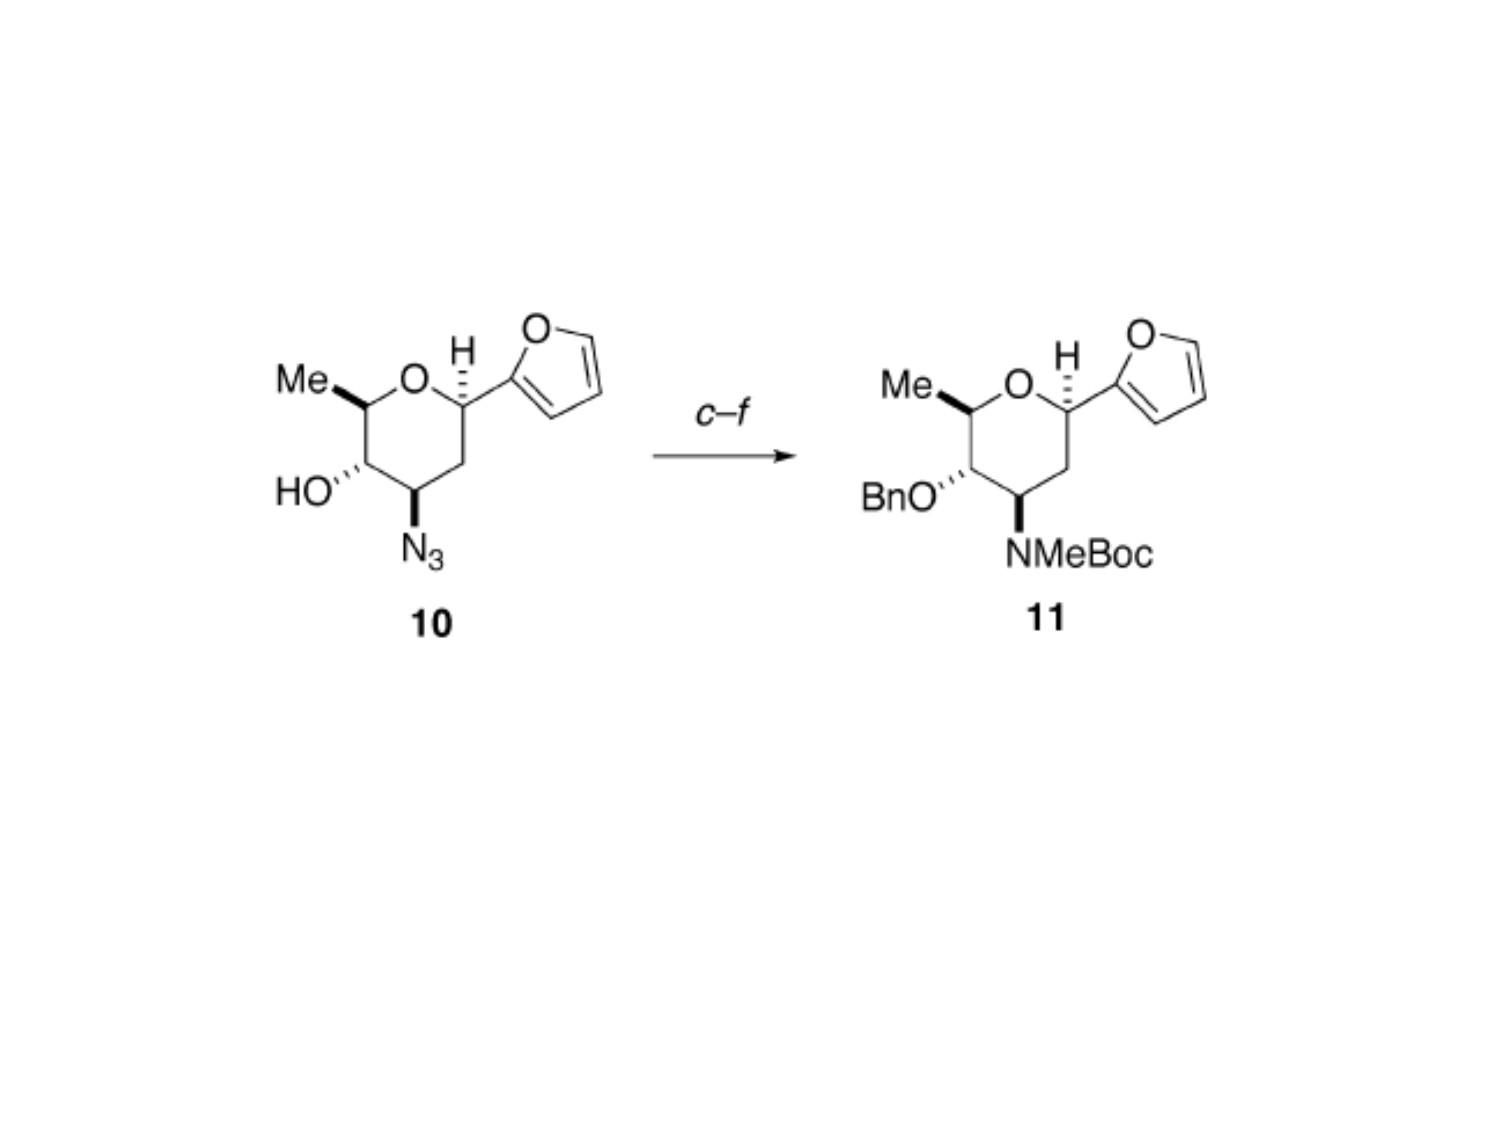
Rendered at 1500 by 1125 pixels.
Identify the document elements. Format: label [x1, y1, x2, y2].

picture [212, 274, 1295, 676]
